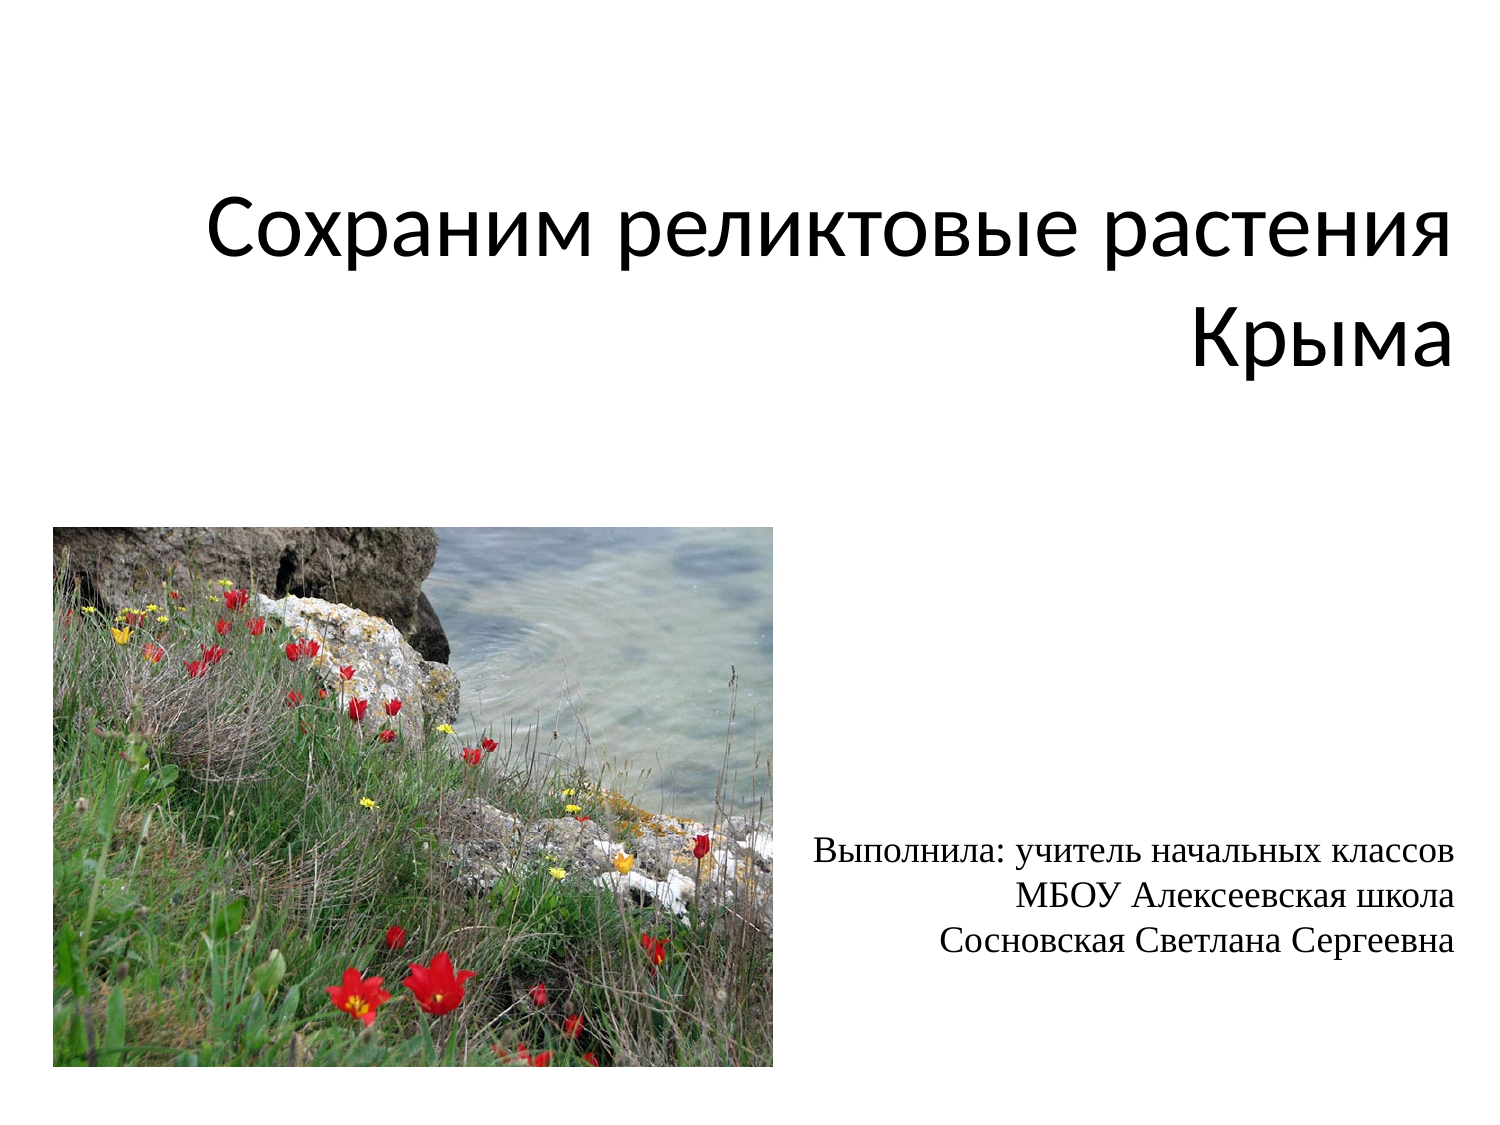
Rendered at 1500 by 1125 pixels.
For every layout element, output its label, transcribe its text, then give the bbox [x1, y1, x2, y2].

title Сохраним реликтовые растения Крыма Выполнила: учитель начальных классов МБОУ Алексеевская школа Сосновская Светлана Сергеевна [41, 66, 1471, 1059]
picture [52, 526, 773, 1067]
